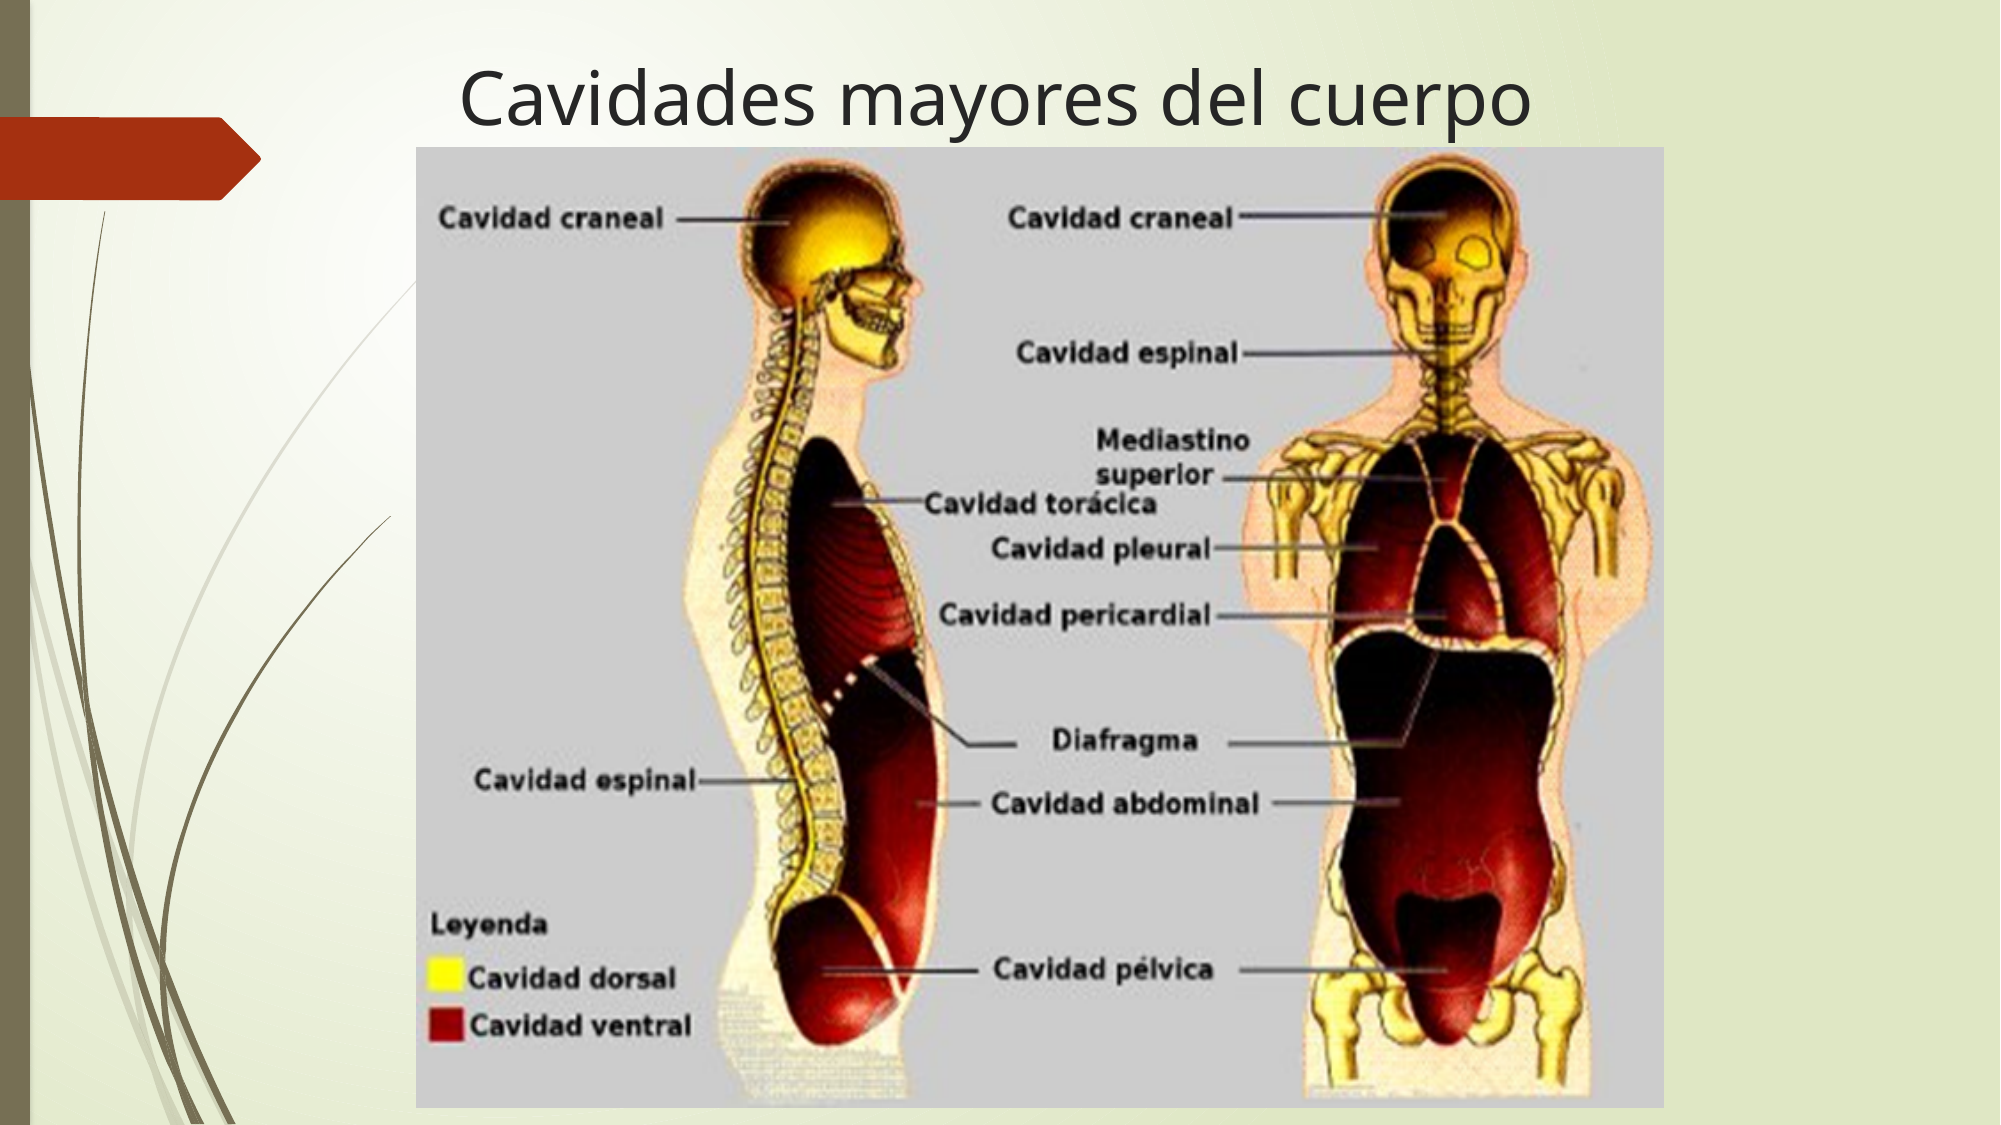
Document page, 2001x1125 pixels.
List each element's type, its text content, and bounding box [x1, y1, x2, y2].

title Cavidades mayores del cuerpo [443, 42, 1906, 253]
picture [416, 147, 1664, 1108]
